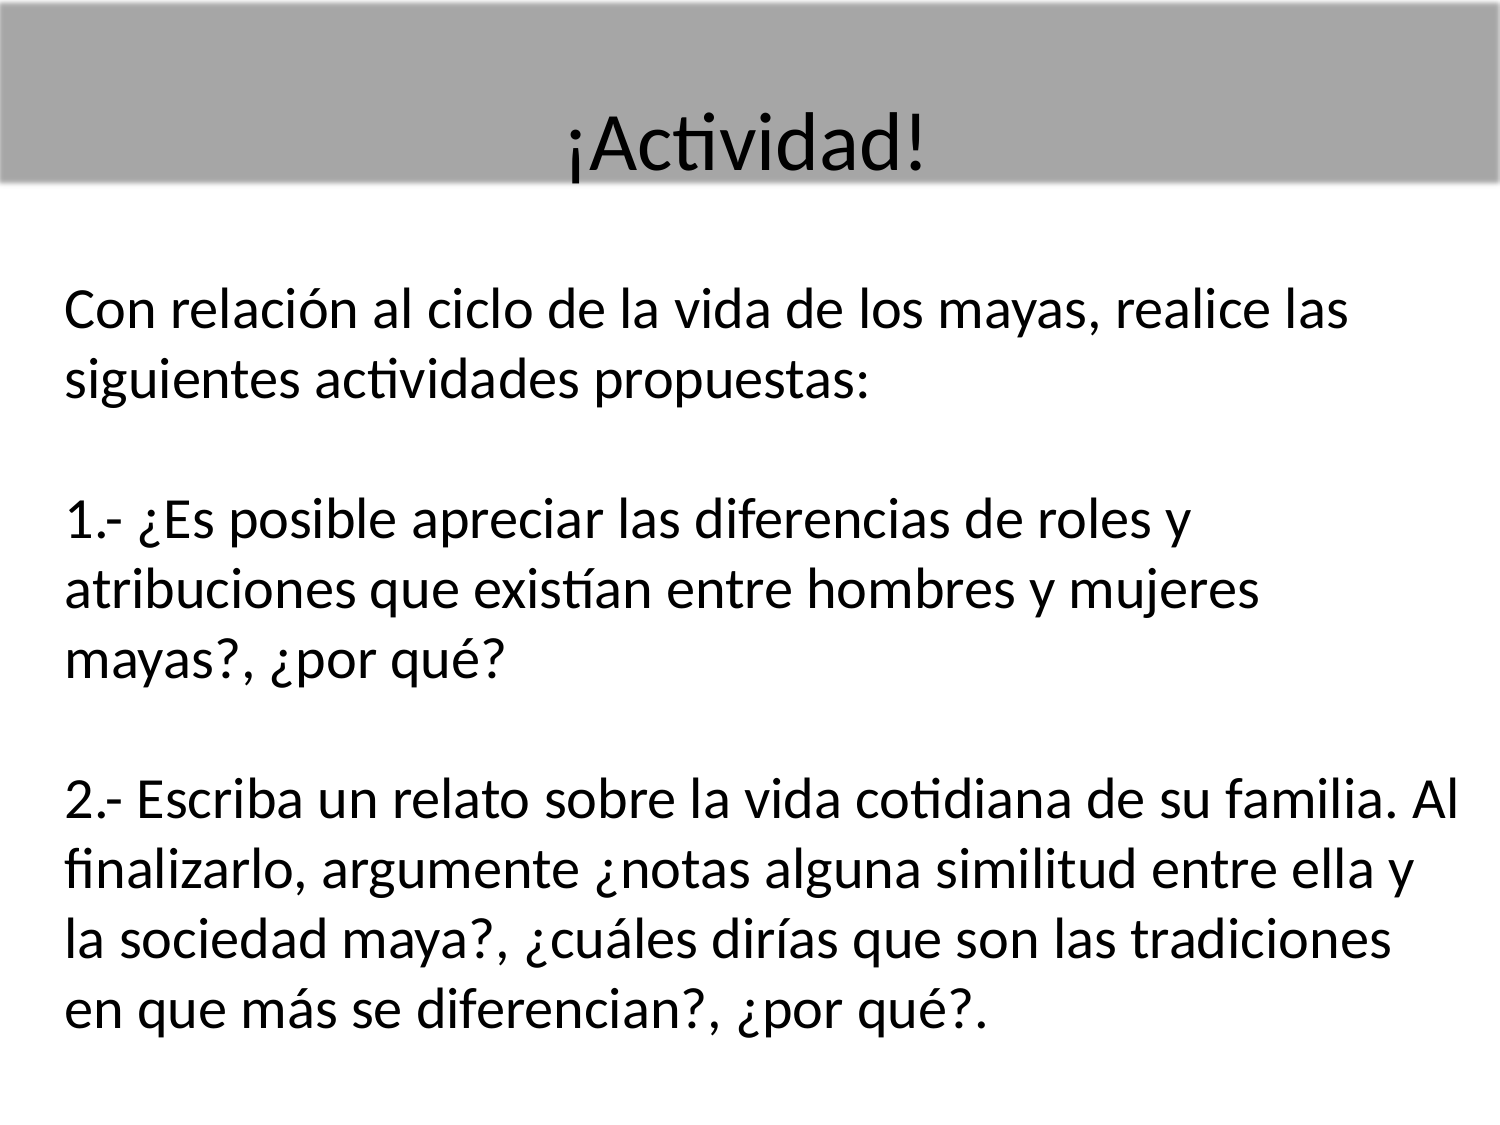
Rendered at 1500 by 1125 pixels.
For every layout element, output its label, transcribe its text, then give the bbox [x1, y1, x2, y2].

list ¡Actividad! [562, 87, 1237, 189]
text_box Con relación al ciclo de la vida de los mayas, realice las siguientes actividades propuestas: 1.- ¿Es posible apreciar las diferencias de roles y atribuciones que existían entre hombres y mujeres mayas?, ¿por qué? 2.- Escriba un relato sobre la vida cotidiana de su familia. Al finalizarlo, argumente ¿notas alguna similitud entre ella y la sociedad maya?, ¿cuáles dirías que son las tradiciones en que más se diferencian?, ¿por qué?. [49, 262, 1475, 1092]
picture [0, 0, 1500, 189]
